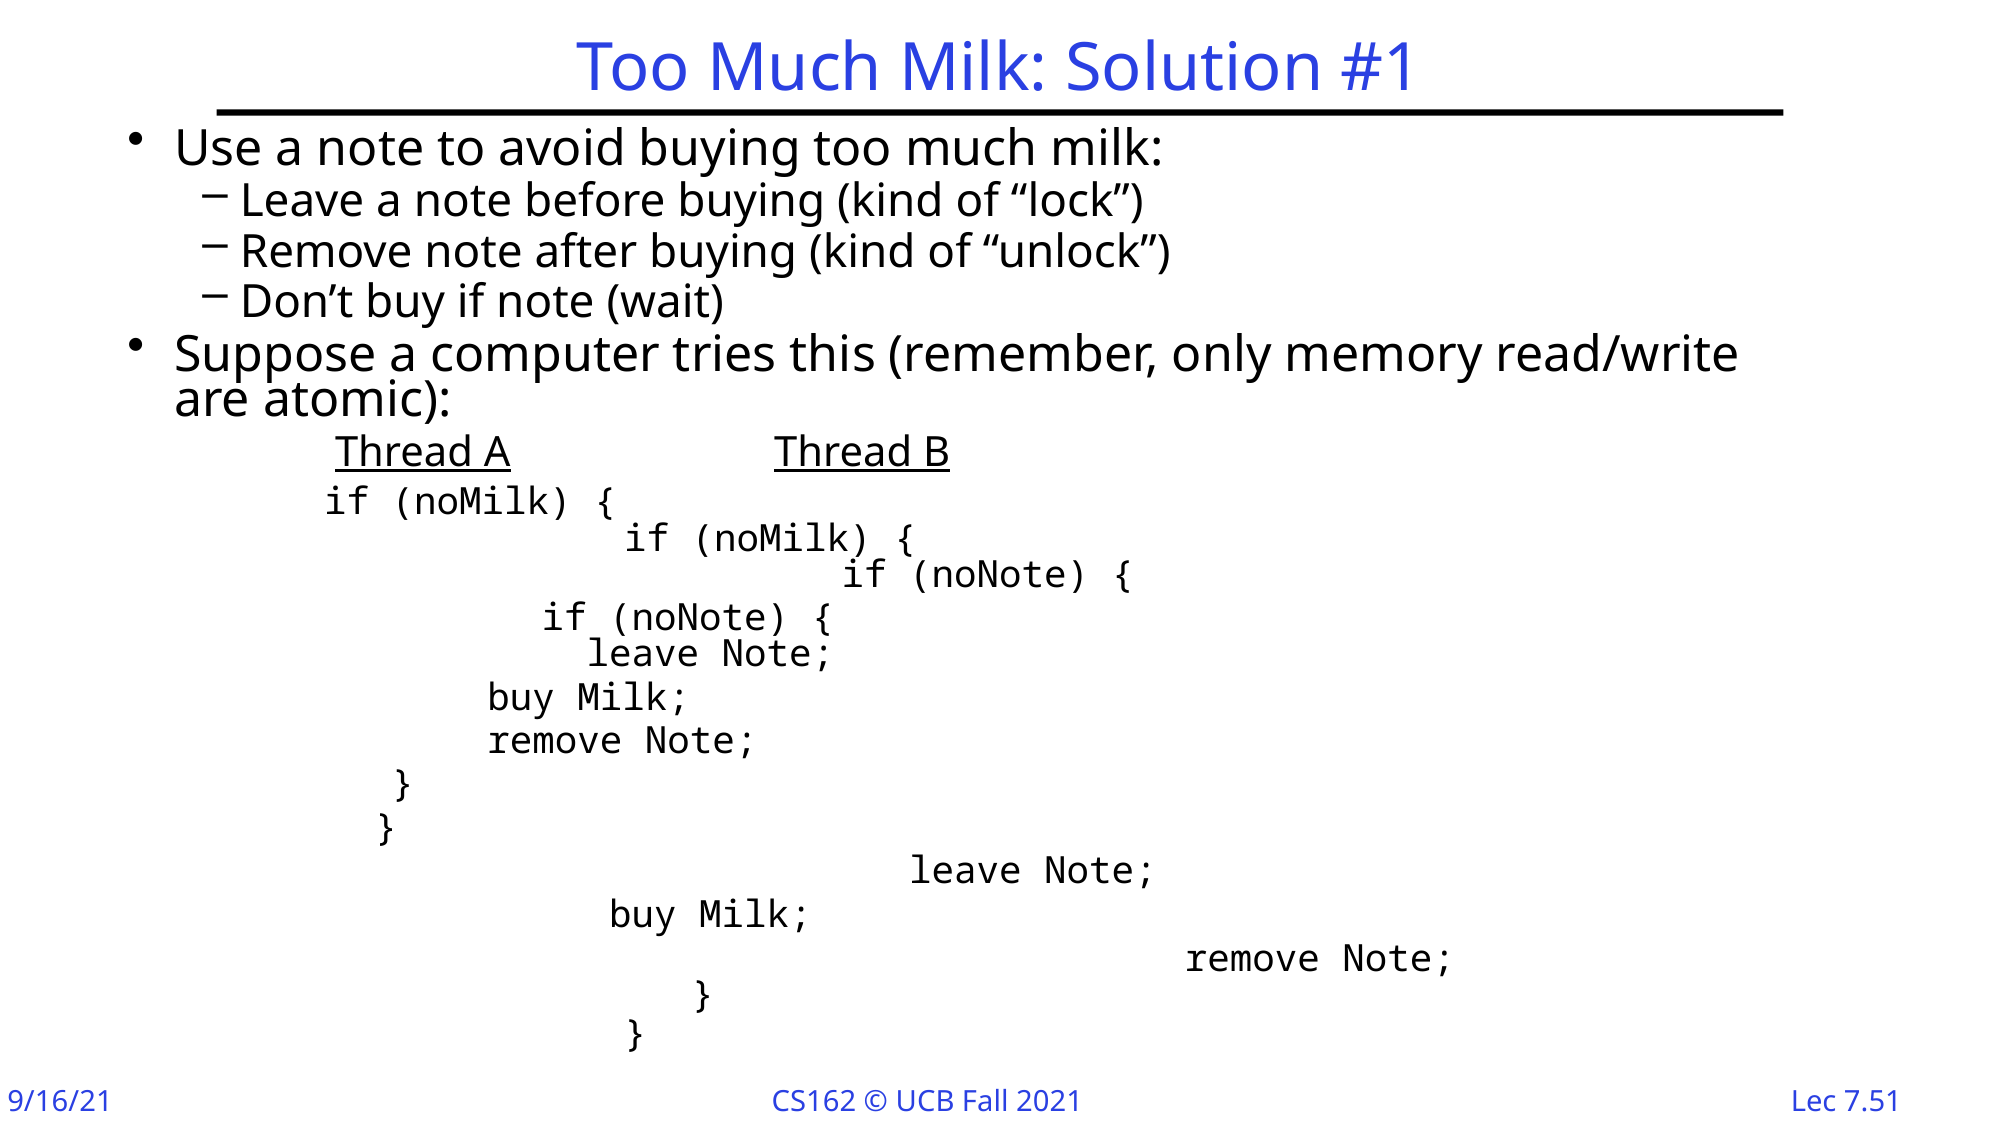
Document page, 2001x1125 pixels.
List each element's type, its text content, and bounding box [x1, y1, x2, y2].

list Use a note to avoid buying too much milk: Leave a note before buying (kind of “lock”) Remove note after buying (kind of “unlock”) Don’t buy if note (wait) Suppose a computer tries this (remember, only memory read/write are atomic): Thread A Thread B if (noMilk) { if (noMilk) { if (noNote) { if (noNote) { leave Note; buy Milk; remove Note; } } leave Note; buy Milk; remove Note; } } [112, 122, 1780, 1113]
title Too Much Milk: Solution #1 [216, 24, 1784, 113]
